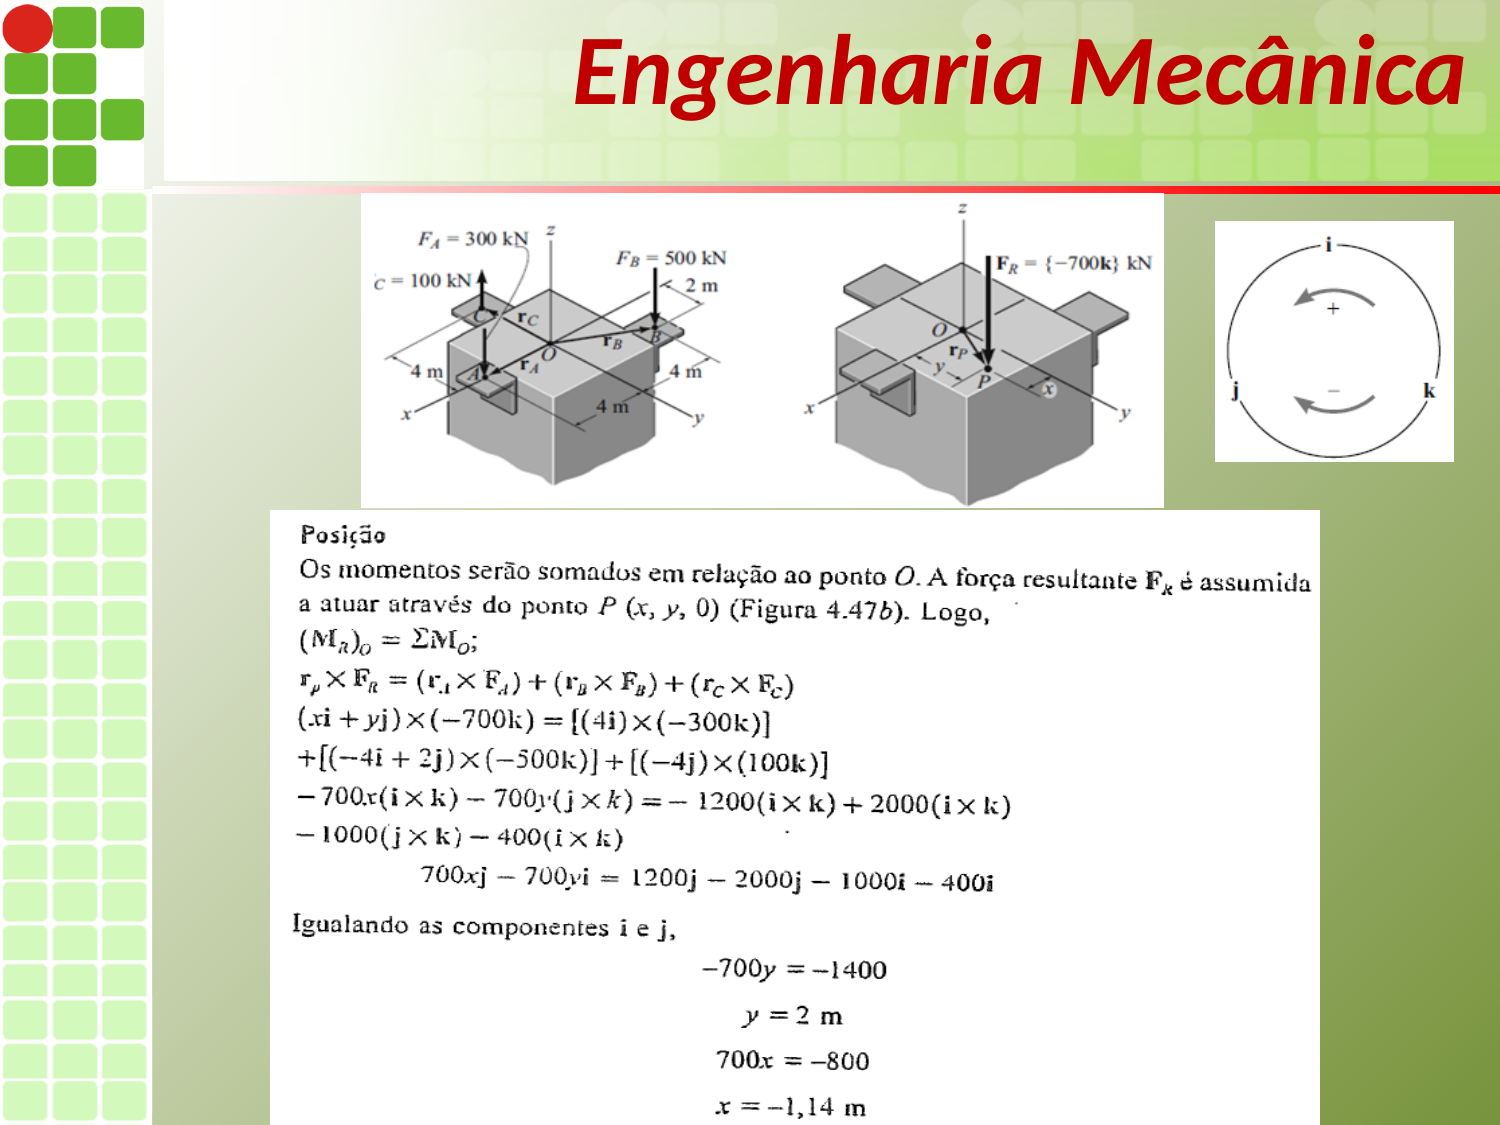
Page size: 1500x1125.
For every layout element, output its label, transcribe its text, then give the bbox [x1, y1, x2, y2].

text_box Engenharia Mecânica [91, 4, 1498, 220]
picture [269, 510, 1320, 1125]
picture [361, 193, 1164, 508]
picture [0, 4, 153, 1125]
picture [164, 0, 1500, 181]
picture [1214, 221, 1454, 462]
